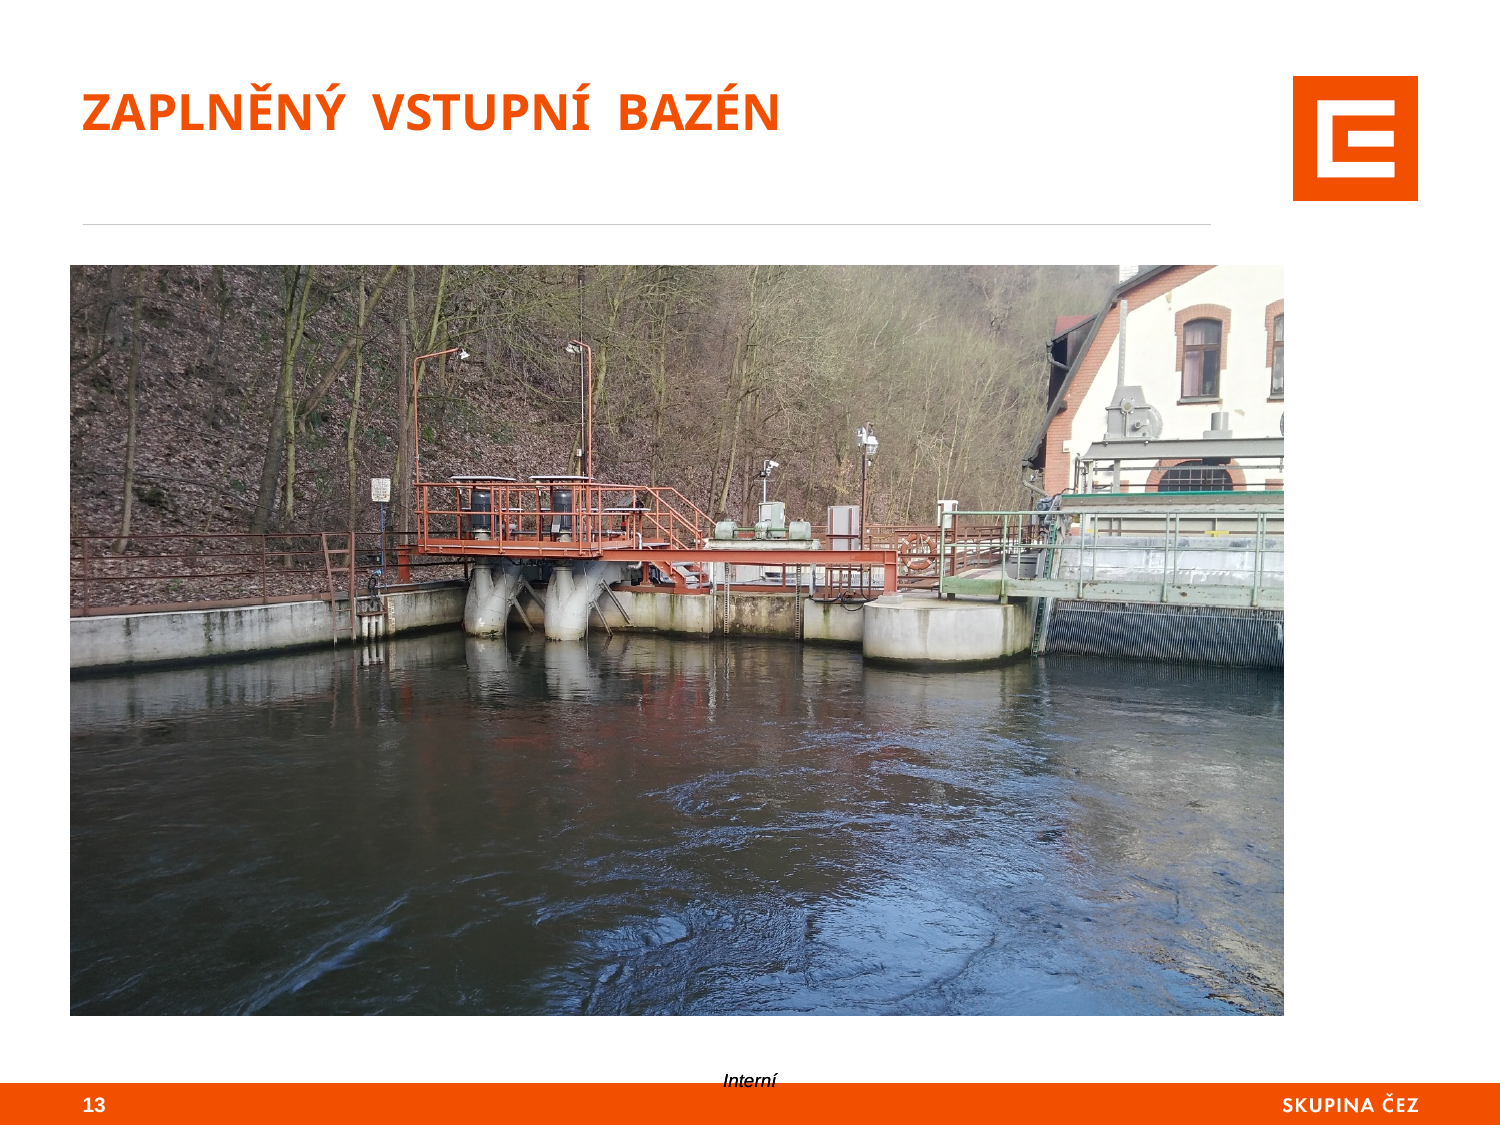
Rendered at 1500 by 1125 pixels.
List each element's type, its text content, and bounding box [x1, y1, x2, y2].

picture [0, 1083, 1500, 1125]
picture [1293, 76, 1418, 201]
picture [70, 265, 1284, 1016]
title Zaplněný vstupní bazén [82, 71, 1211, 137]
slide_number 12 [82, 1090, 134, 1117]
